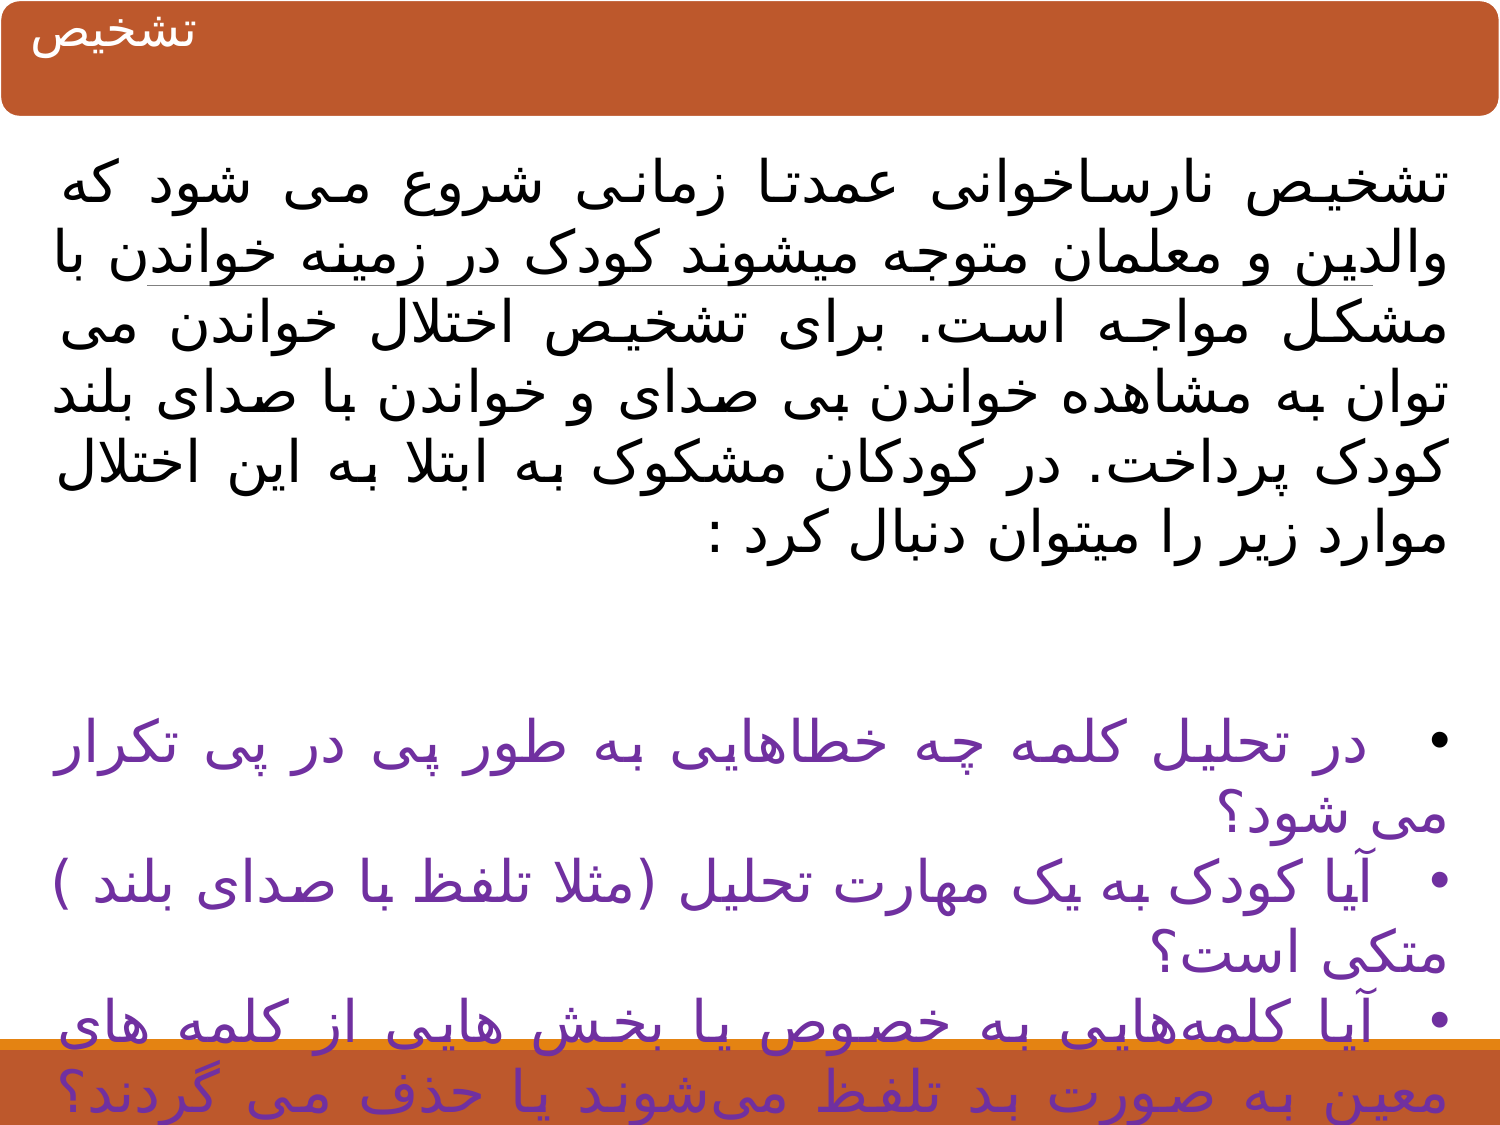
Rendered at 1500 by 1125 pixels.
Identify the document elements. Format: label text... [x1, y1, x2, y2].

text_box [0, 0, 1500, 118]
text_box تشخیص نارساخوانی عمدتا زمانی شروع می شود که والدین و معلمان متوجه میشوند کودک در زمینه خواندن با مشکل مواجه است. برای تشخیص اختلال خواندن می توان به مشاهده خواندن بی صدای و خواندن با صدای بلند کودک پرداخت. در کودکان مشکوک به ابتلا به این اختلال موارد زیر را میتوان دنبال کرد : در تحلیل کلمه چه خطاهایی به طور پی در پی تکرار می شود؟ آیا کودک به یک مهارت تحلیل (مثلا تلفظ با صدای بلند ) متکی است؟ آیا کلمه‌هایی به خصوص یا بخش هایی از کلمه های معین به صورت بد تلفظ می‌شوند یا حذف می گردند؟ یا کودک خیلی سریع یا خیلی کند و کلمه به کلمه می خواند؟ آیا قادر به استنباط معنای متن و خواندن انتقادی است؟ [35, 137, 1465, 1125]
